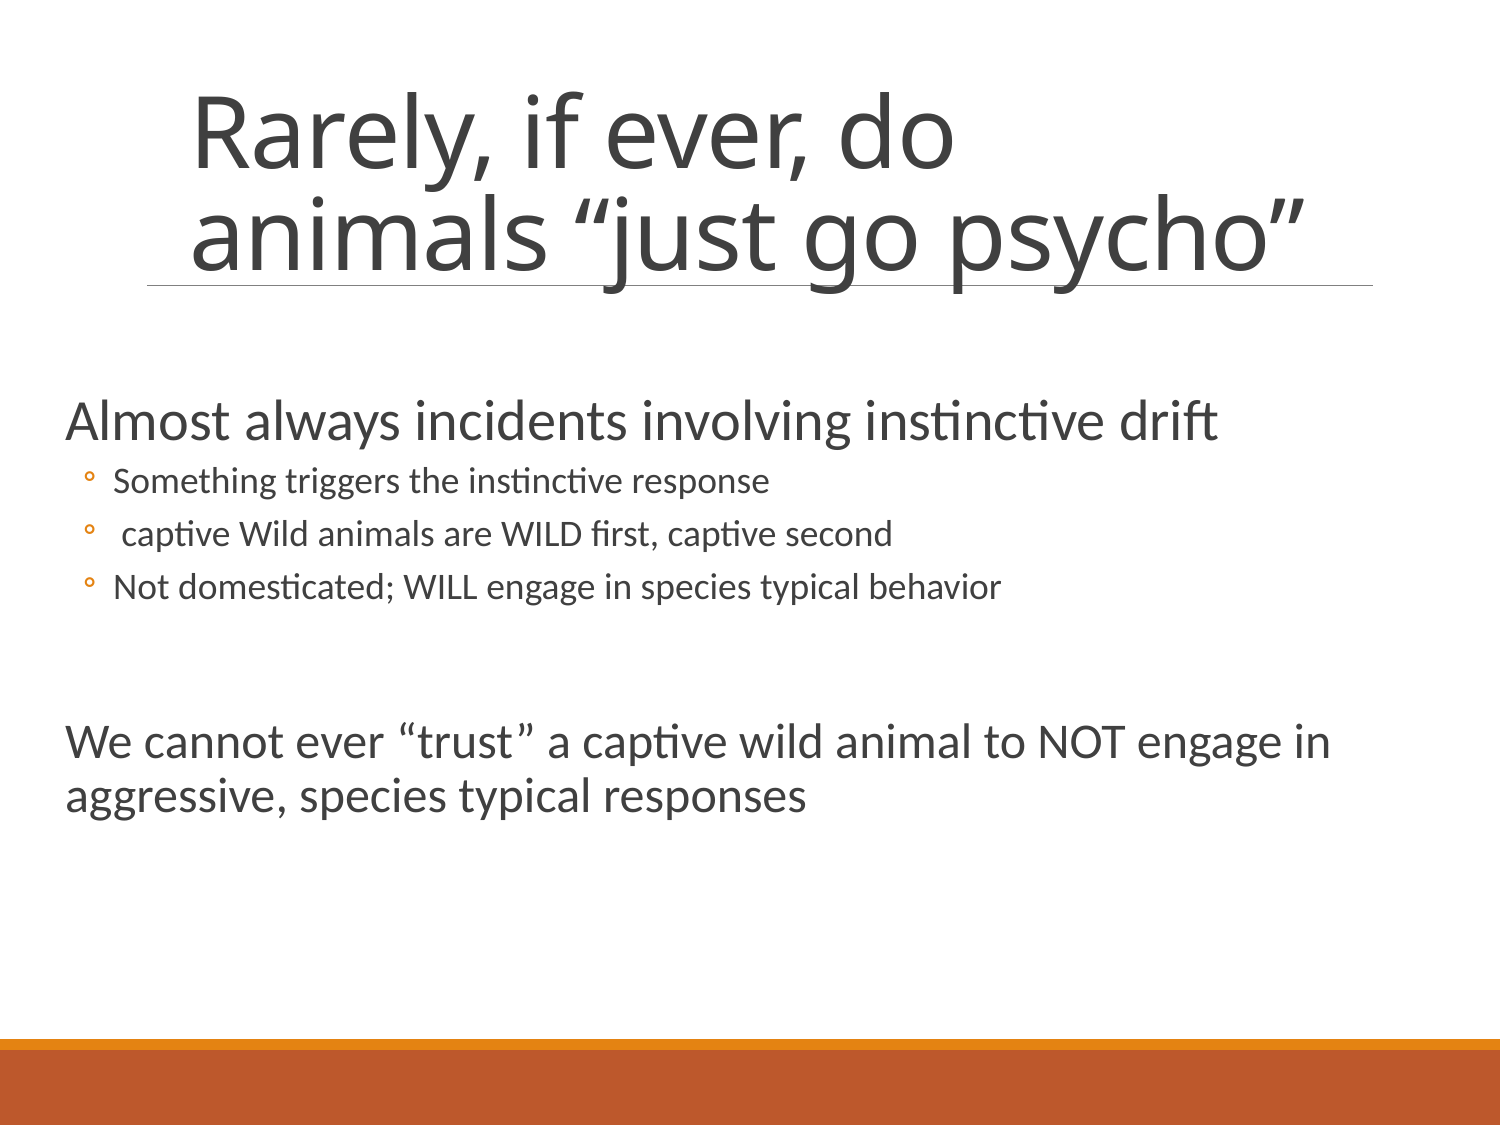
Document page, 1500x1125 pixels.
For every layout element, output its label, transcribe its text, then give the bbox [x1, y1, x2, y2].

list Almost always incidents involving instinctive drift Something triggers the instinctive response captive Wild animals are WILD first, captive second Not domesticated; WILL engage in species typical behavior We cannot ever “trust” a captive wild animal to NOT engage in aggressive, species typical responses [50, 382, 1496, 1125]
title Rarely, if ever, do animals “just go psycho” [174, 54, 1357, 299]
